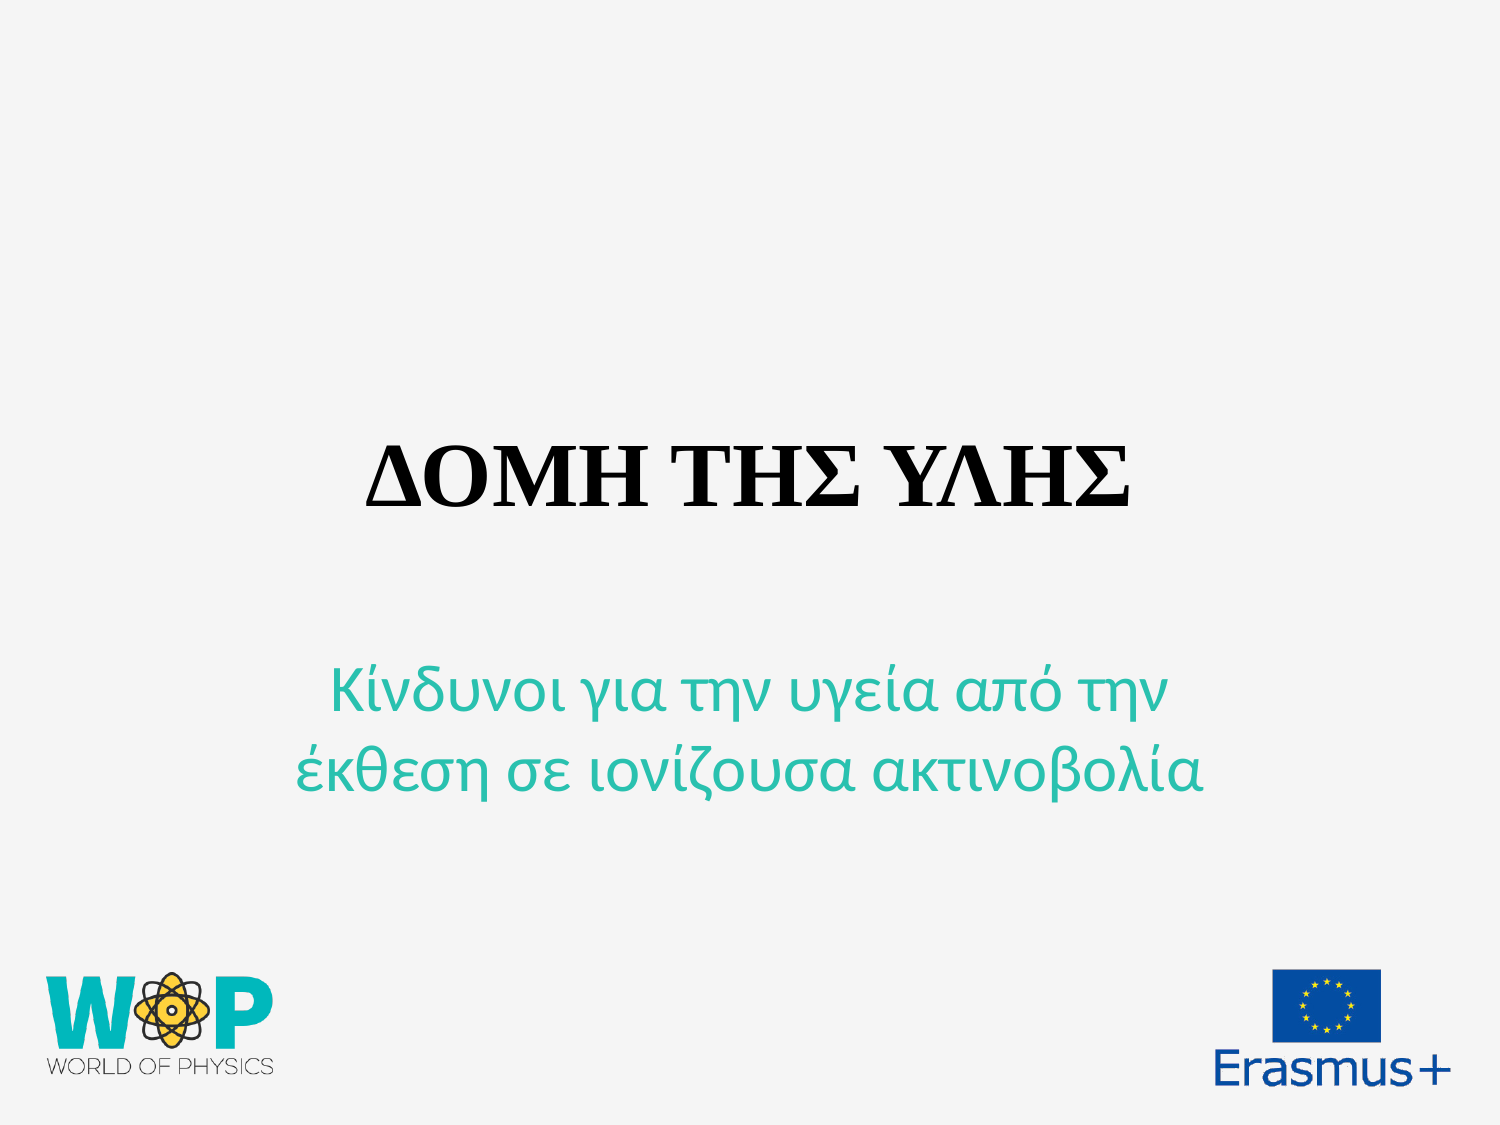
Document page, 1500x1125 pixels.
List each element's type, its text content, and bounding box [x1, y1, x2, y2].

picture [46, 972, 274, 1076]
picture [1206, 948, 1455, 1089]
subtitle Κίνδυνοι για την υγεία από την έκθεση σε ιονίζουσα ακτινοβολία [225, 637, 1275, 925]
title ΔΟΜΗ ΤΗΣ ΥΛΗΣ [112, 349, 1388, 591]
